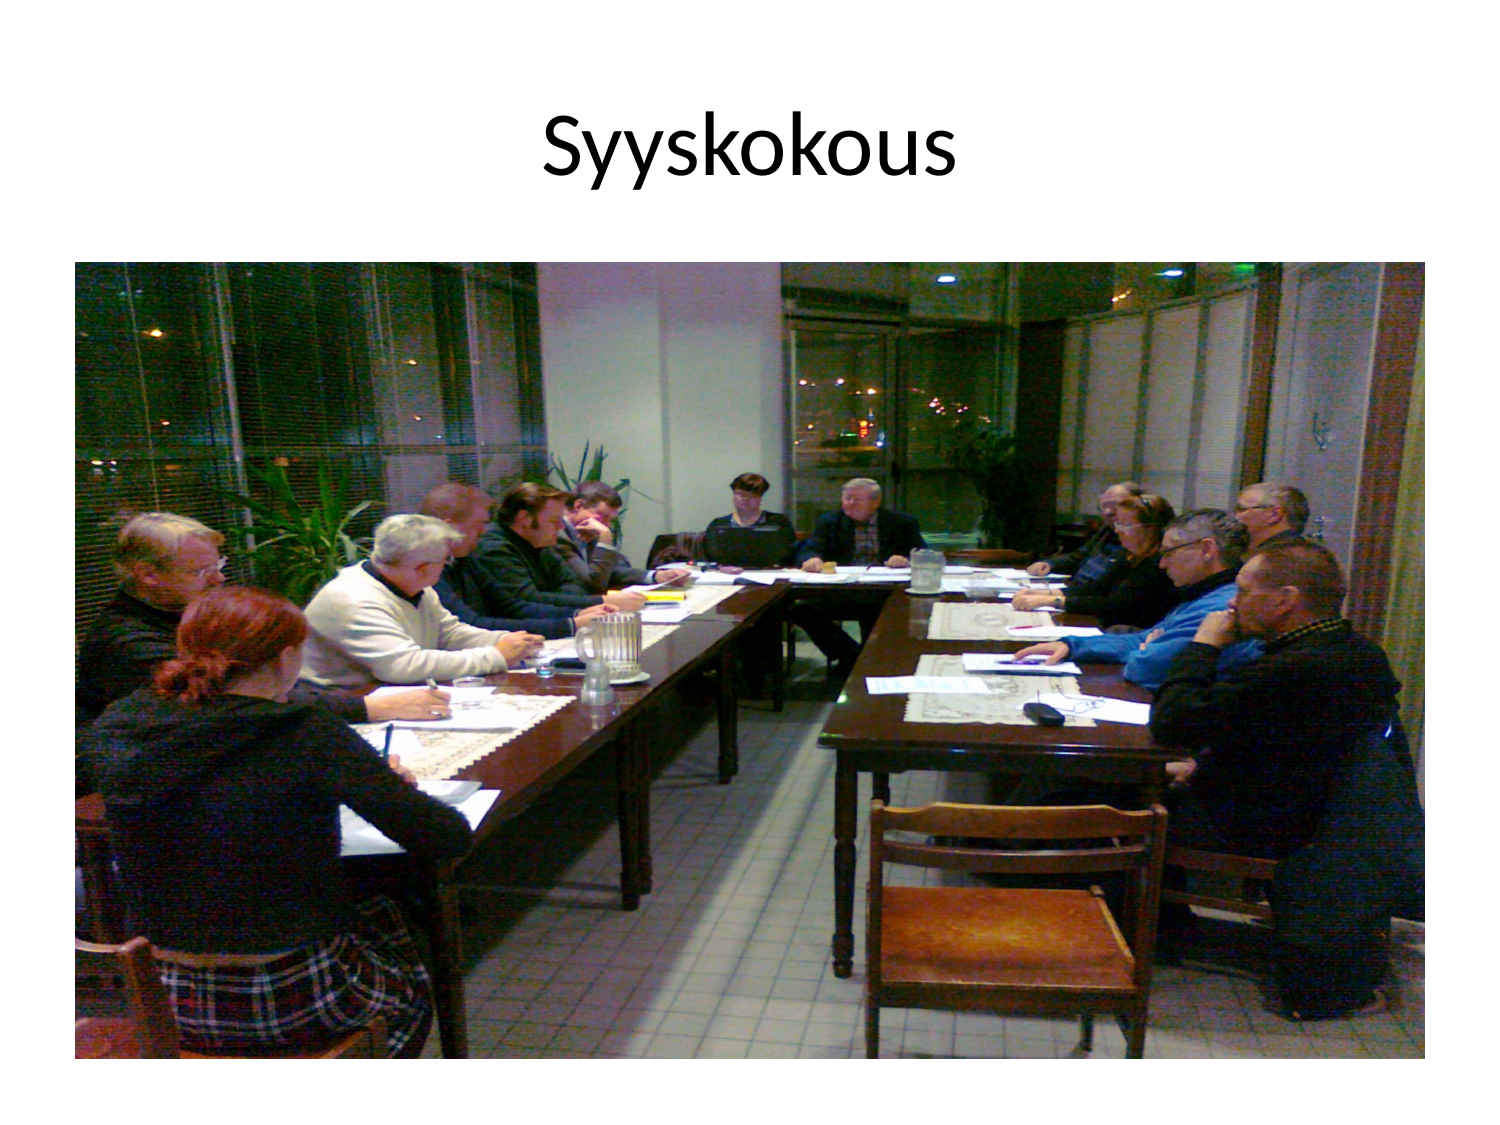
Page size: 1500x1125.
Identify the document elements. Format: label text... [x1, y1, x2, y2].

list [74, 262, 1426, 1059]
title Syyskokous [75, 45, 1425, 233]
